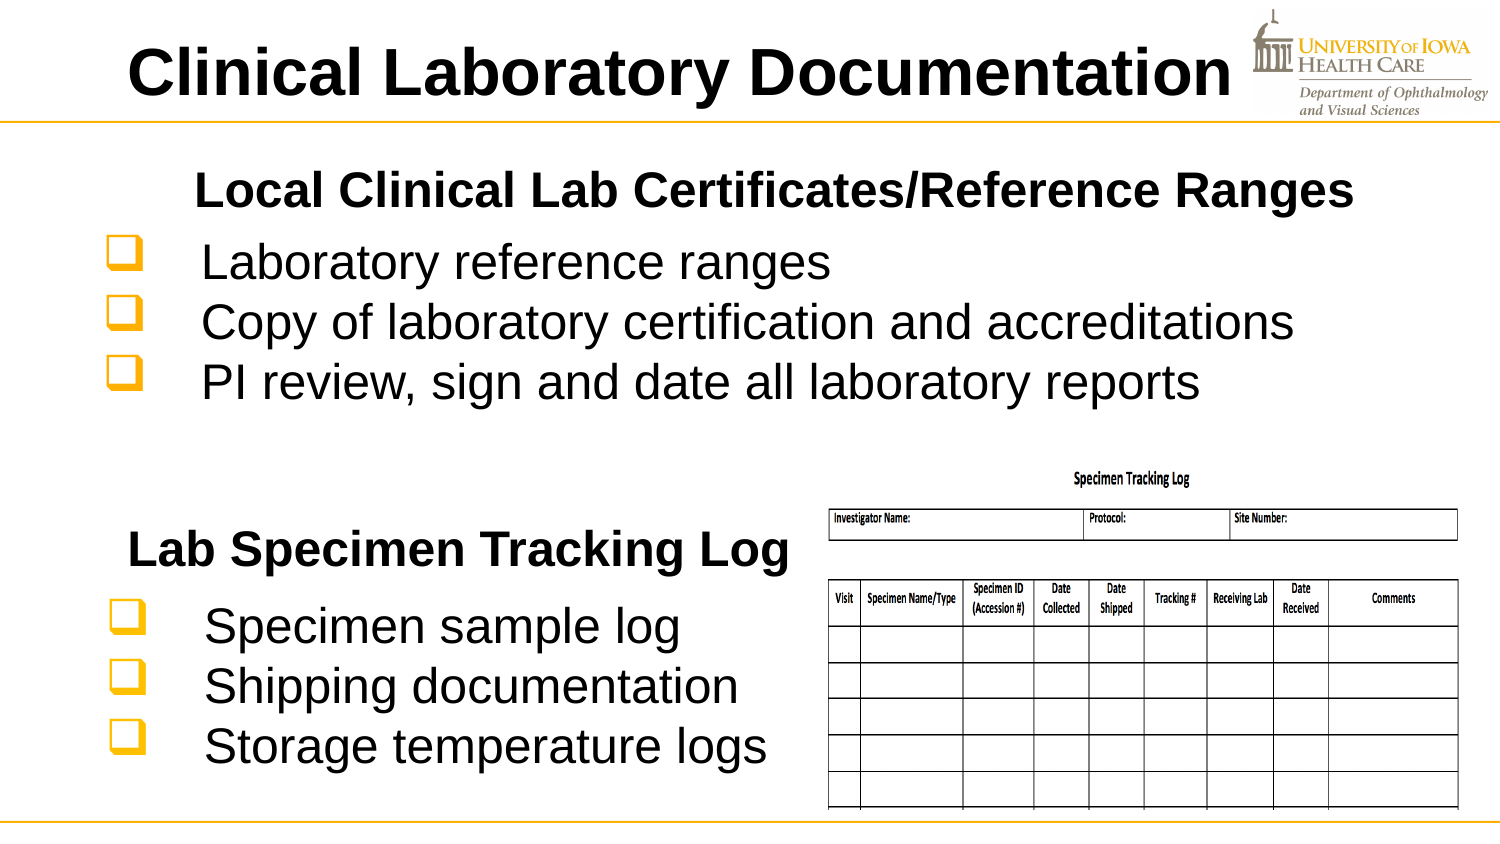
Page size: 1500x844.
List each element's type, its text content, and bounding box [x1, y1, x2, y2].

picture [1253, 9, 1488, 115]
picture [824, 446, 1476, 810]
text_box Clinical Laboratory Documentation [112, 21, 1300, 197]
text_box Specimen sample log Shipping documentation Storage temperature logs [90, 586, 798, 781]
subtitle Laboratory reference ranges Copy of laboratory certification and accreditations PI review, sign and date all laboratory reports [87, 221, 1500, 435]
text_box Lab Specimen Tracking Log [112, 509, 819, 584]
title Local Clinical Lab Certificates/Reference Ranges [75, 128, 1475, 247]
